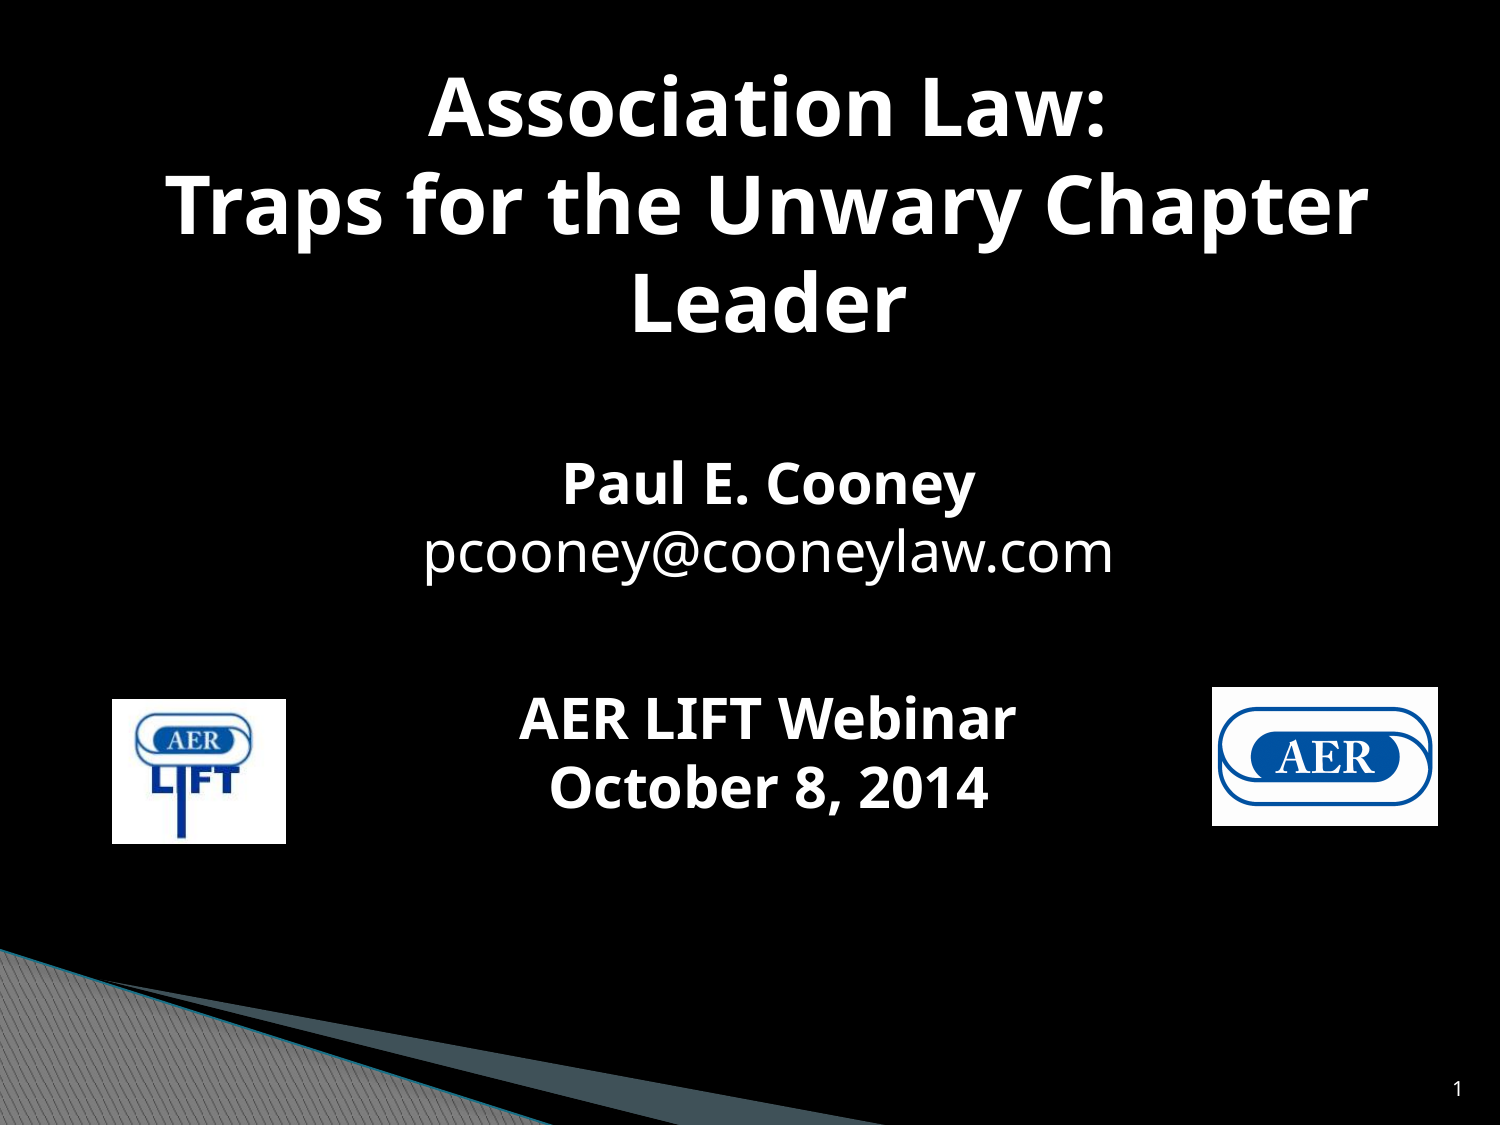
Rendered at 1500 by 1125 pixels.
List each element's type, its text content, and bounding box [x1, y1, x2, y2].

title Association Law: Traps for the Unwary Chapter Leader Paul E. Cooney pcooney@cooneylaw.com AER LIFT Webinar October 8, 2014 [75, 45, 1463, 950]
picture [1212, 687, 1438, 826]
picture [0, 952, 543, 1125]
slide_number 1 [1418, 1051, 1479, 1112]
picture [112, 699, 286, 844]
